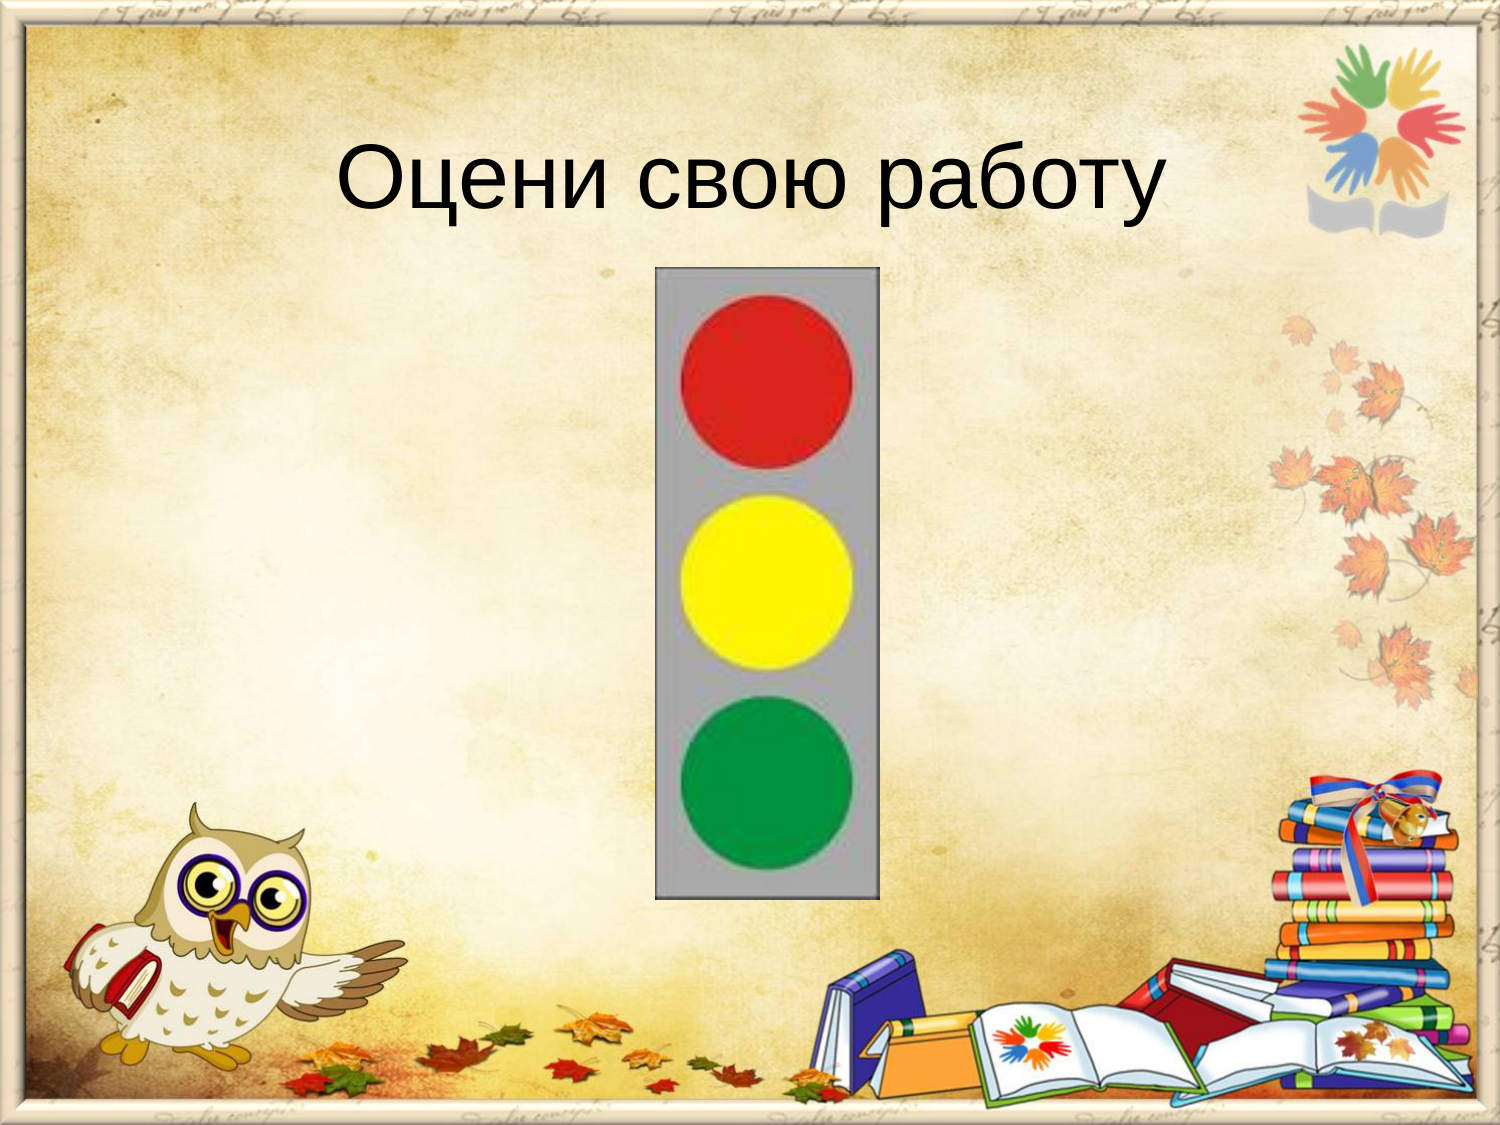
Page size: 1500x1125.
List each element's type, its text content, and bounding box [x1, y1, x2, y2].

title Оцени свою работу [76, 78, 1427, 266]
picture [0, 0, 1500, 1125]
